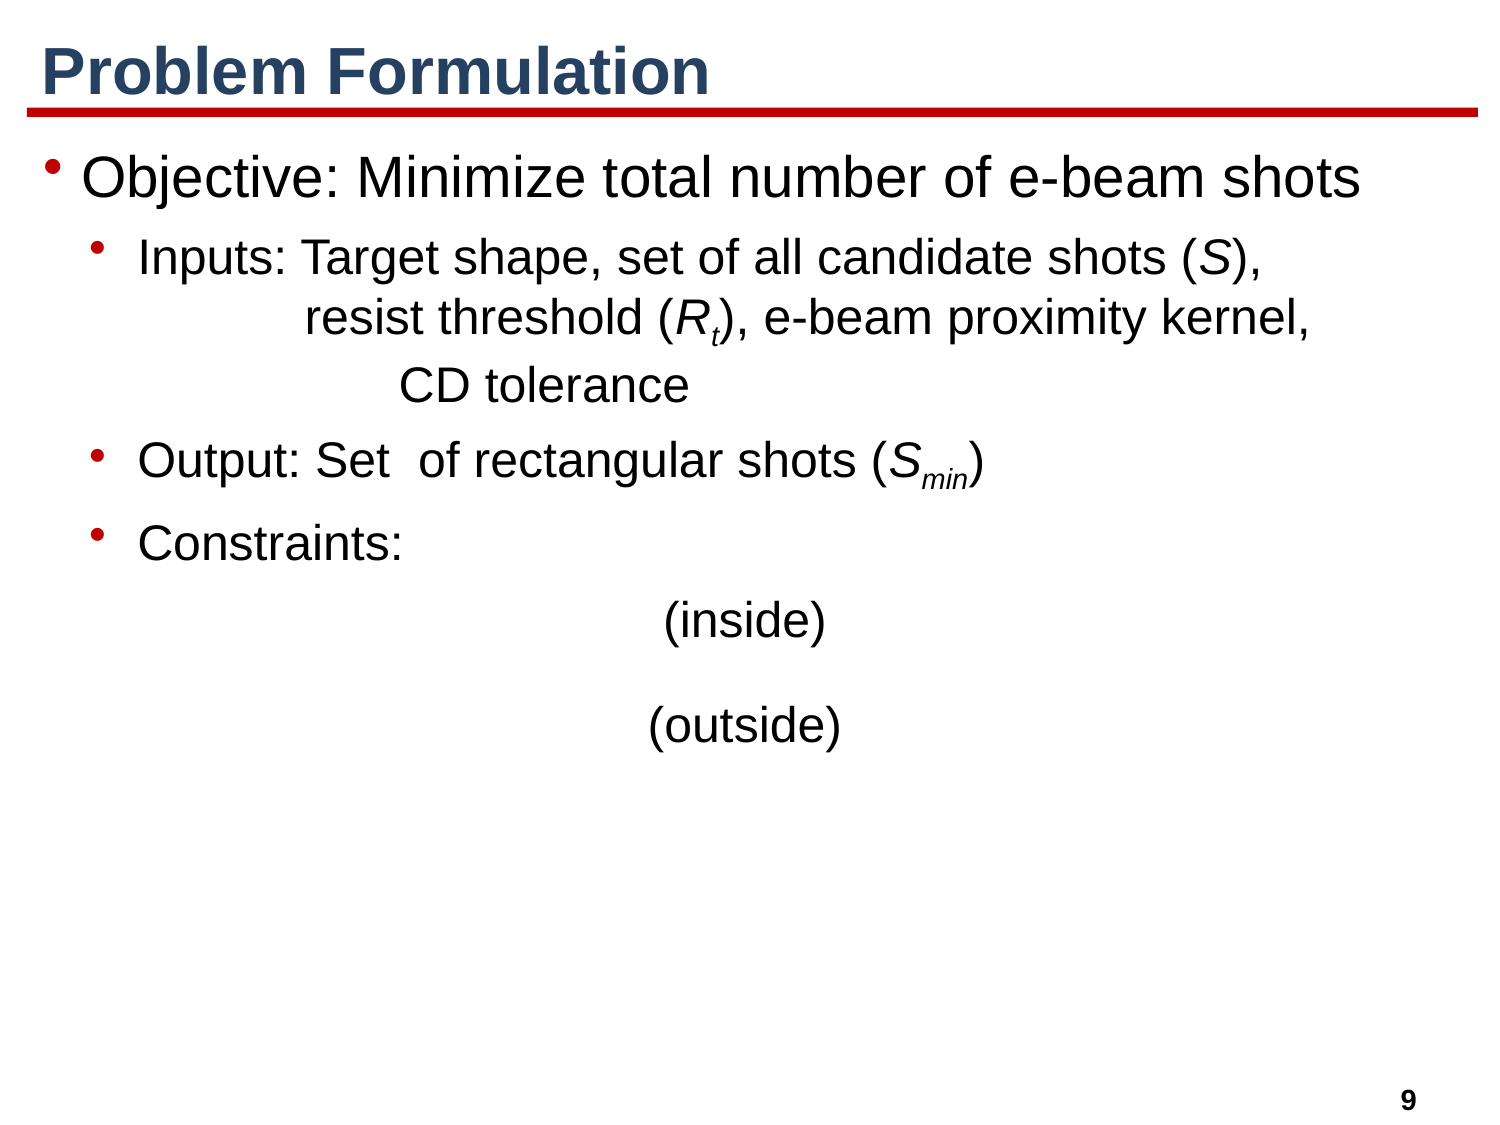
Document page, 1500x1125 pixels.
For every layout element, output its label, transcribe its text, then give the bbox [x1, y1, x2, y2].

list Objective: Minimize total number of e-beam shots Inputs: Target shape, set of all candidate shots (S), resist threshold (Rt), e-beam proximity kernel, CD tolerance Output: Set of rectangular shots (Smin) Constraints: [27, 131, 1478, 1013]
title Problem Formulation [26, 23, 1479, 122]
